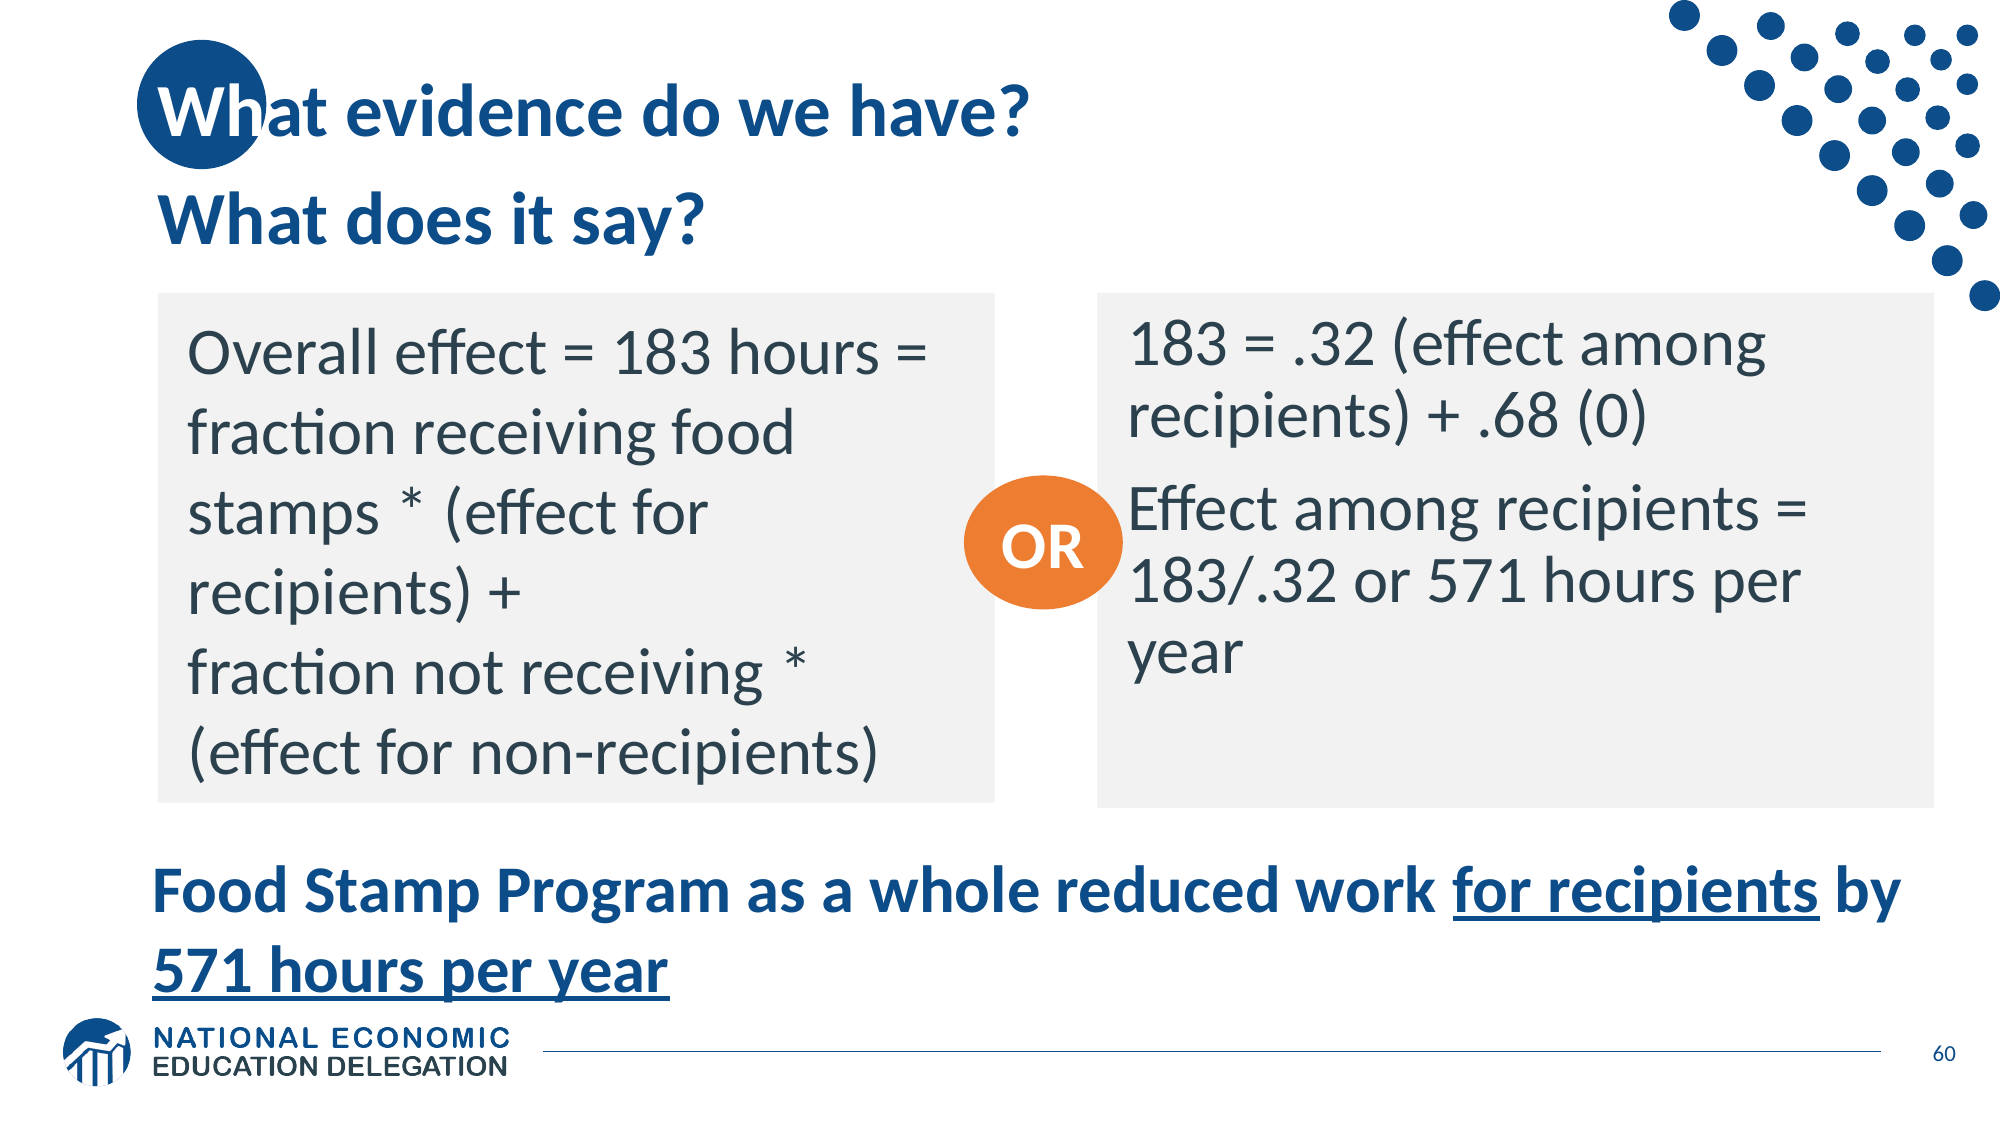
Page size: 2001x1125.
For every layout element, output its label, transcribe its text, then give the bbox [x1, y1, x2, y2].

slide_number 60 [1521, 1022, 1972, 1082]
text_box Overall effect = 183 hours = fraction receiving food stamps * (effect for recipients) + fraction not receiving * (effect for non-recipients) [157, 292, 995, 803]
title What evidence do we have? What does it say? [142, 35, 1868, 253]
list 183 = .32 (effect among recipients) + .68 (0) Effect among recipients = 183/.32 or 571 hours per year [1097, 292, 1935, 808]
picture [55, 1013, 520, 1091]
text_box Food Stamp Program as a whole reduced work for recipients by 571 hours per year [137, 838, 1935, 1013]
text_box OR [963, 475, 1123, 610]
